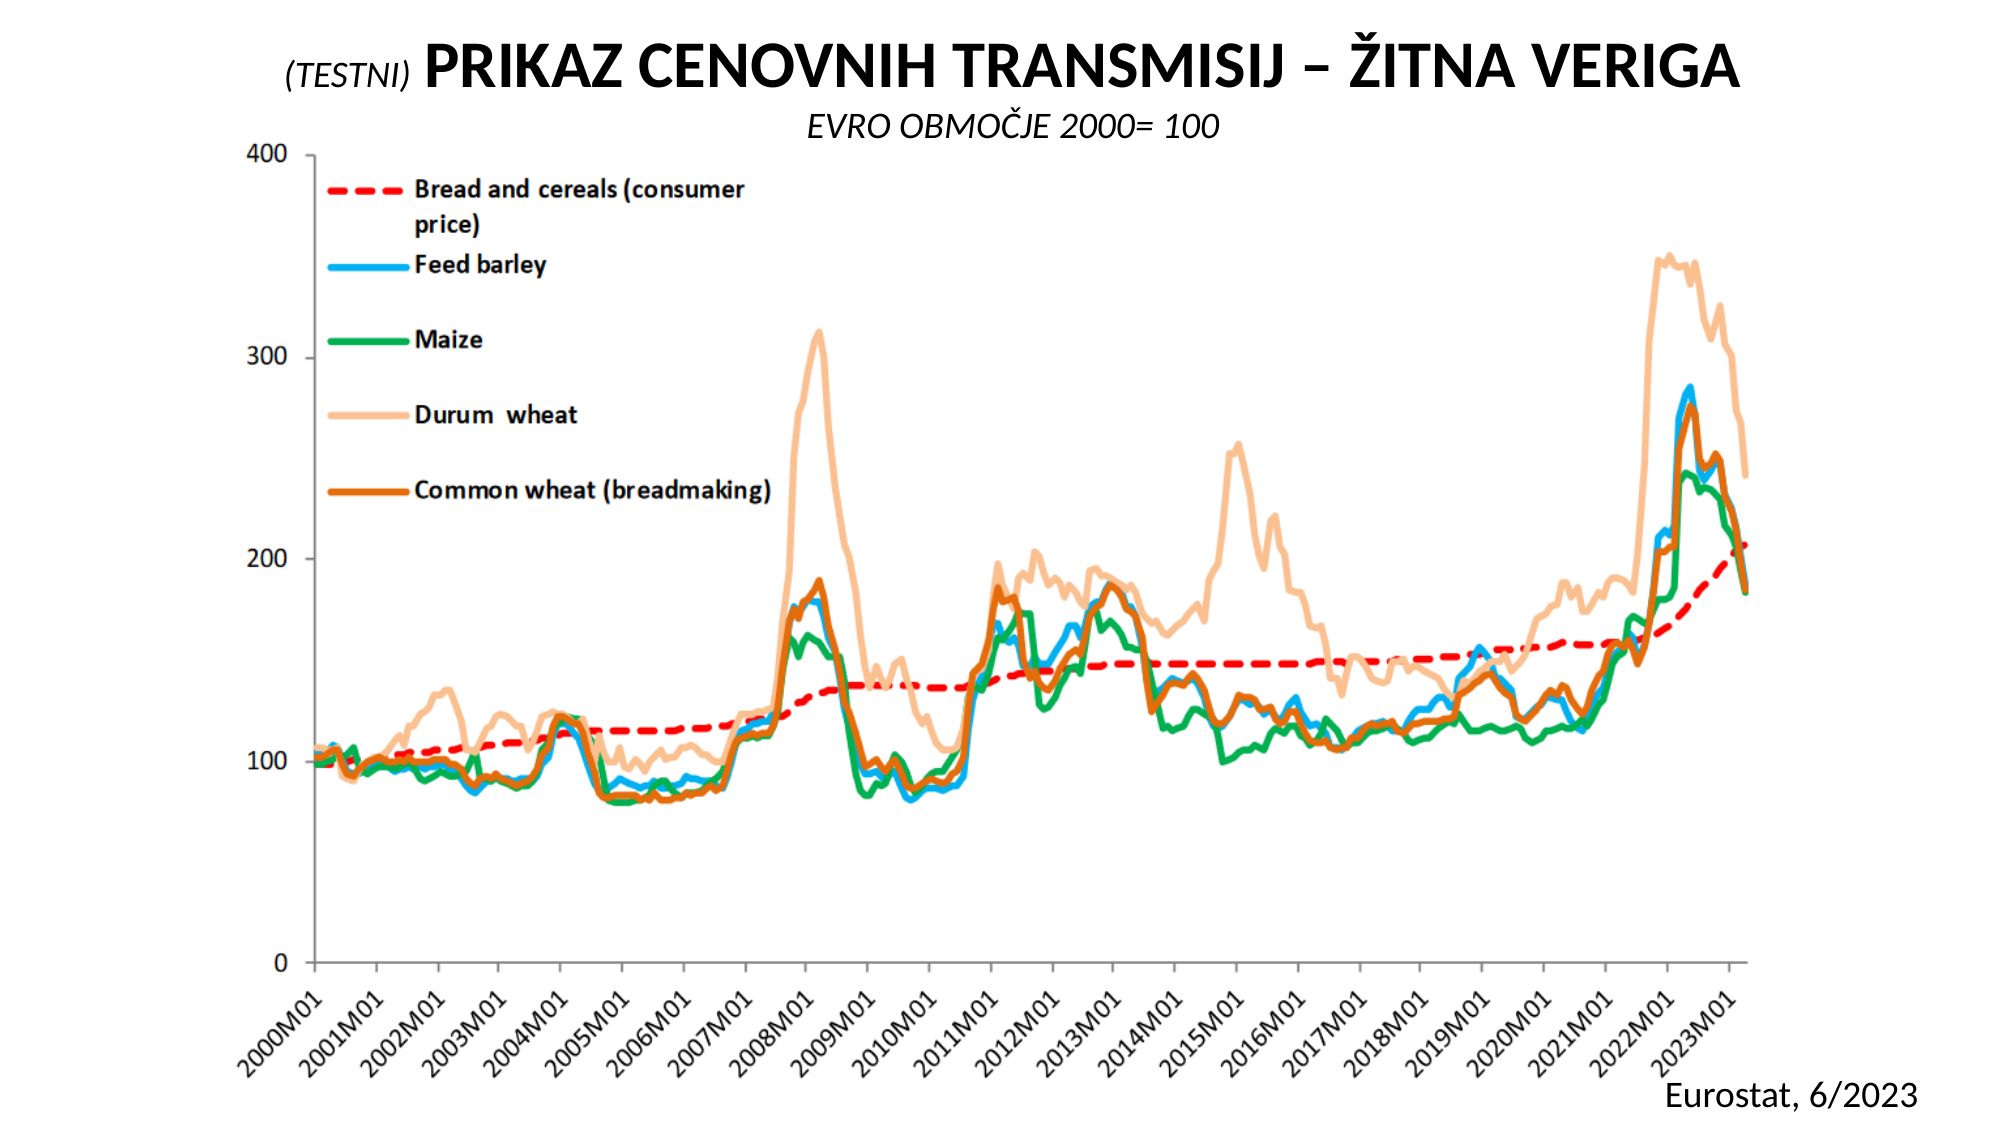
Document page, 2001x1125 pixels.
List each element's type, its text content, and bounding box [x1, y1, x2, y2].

text_box Eurostat, 6/2023 [1486, 1062, 1934, 1123]
text_box (TestnI) prikaz cenovnih transmisij – žitna veriga evro območje 2000= 100 [185, 13, 1841, 154]
picture [233, 118, 1767, 1105]
